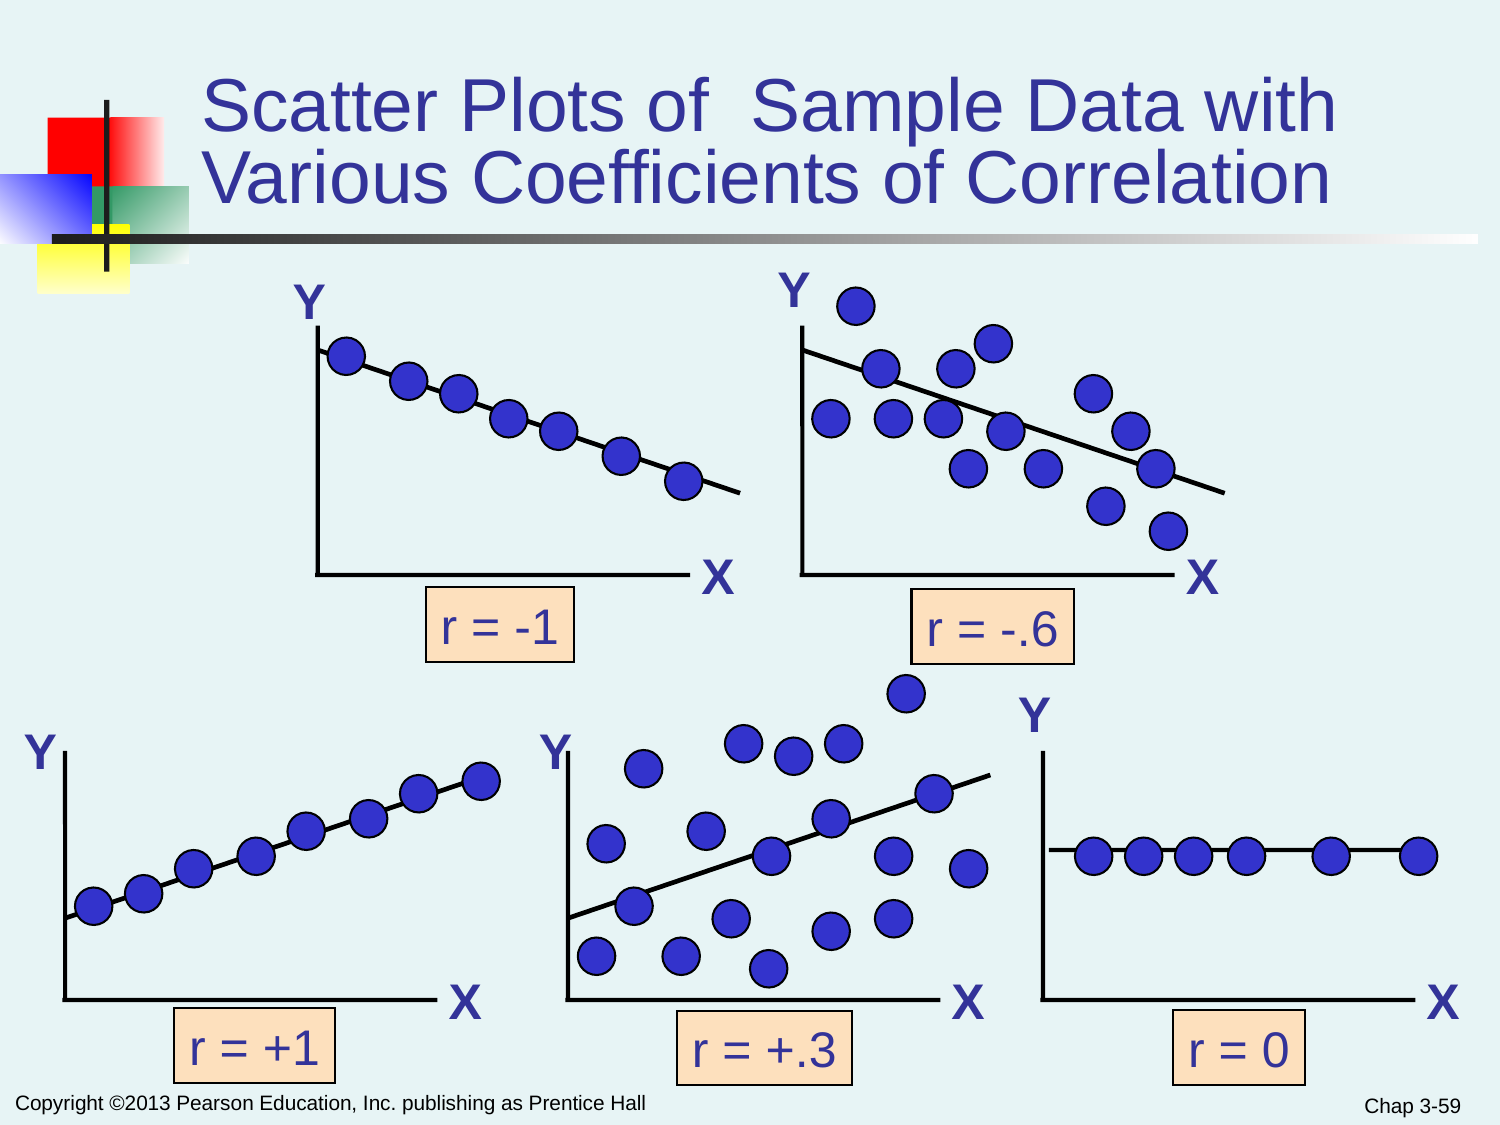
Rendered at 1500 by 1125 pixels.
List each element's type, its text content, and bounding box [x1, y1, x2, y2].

text_box r = +1 [174, 1008, 336, 1083]
text_box [577, 937, 616, 976]
text_box r = 0 [1173, 1010, 1305, 1086]
text_box [724, 725, 763, 763]
text_box X [433, 962, 497, 1038]
text_box X [1171, 537, 1235, 613]
text_box [874, 900, 913, 938]
text_box [915, 774, 953, 813]
text_box [1174, 837, 1213, 876]
footer Copyright ©2013 Pearson Education, Inc. publishing as Prentice Hall [0, 1082, 788, 1125]
text_box [837, 287, 875, 325]
text_box [1074, 837, 1113, 876]
text_box [237, 837, 275, 876]
text_box [874, 837, 913, 876]
text_box [1227, 837, 1266, 876]
text_box Y [8, 712, 72, 788]
text_box [924, 399, 963, 438]
text_box [615, 887, 653, 925]
text_box [1312, 837, 1350, 876]
text_box X [1411, 962, 1475, 1038]
text_box [712, 900, 750, 938]
text_box [1087, 487, 1125, 526]
slide_number Chap 3-59 [1124, 1071, 1476, 1125]
text_box r = -.6 [911, 589, 1074, 664]
text_box [602, 437, 641, 475]
text_box [587, 825, 625, 863]
text_box Y [524, 712, 588, 788]
text_box r = +.3 [677, 1010, 852, 1086]
text_box [124, 875, 163, 913]
text_box [949, 450, 988, 488]
text_box [974, 324, 1013, 363]
text_box [949, 849, 988, 888]
text_box Y [277, 262, 341, 338]
text_box [937, 350, 975, 388]
text_box [490, 399, 528, 438]
text_box [540, 412, 578, 451]
text_box [752, 837, 791, 876]
text_box [74, 887, 113, 925]
text_box [662, 937, 700, 976]
text_box [1112, 412, 1150, 451]
text_box [874, 399, 913, 438]
text_box Y [1003, 674, 1067, 750]
text_box [1149, 512, 1188, 550]
text_box Y [762, 249, 826, 325]
text_box [1024, 450, 1063, 488]
text_box [287, 812, 325, 850]
text_box r = -1 [425, 587, 575, 663]
text_box [399, 774, 438, 813]
text_box [812, 399, 850, 438]
text_box [327, 337, 366, 376]
text_box [887, 675, 925, 713]
text_box [812, 912, 850, 951]
text_box [1137, 450, 1175, 488]
text_box [1074, 375, 1113, 413]
title Scatter Plots of Sample Data with Various Coefficients of Correlation [187, 37, 1467, 226]
text_box [390, 362, 428, 400]
text_box [824, 725, 863, 763]
text_box [749, 950, 788, 988]
text_box X [686, 537, 750, 613]
text_box [349, 800, 388, 838]
text_box [665, 462, 703, 501]
text_box [987, 412, 1025, 451]
text_box [687, 812, 725, 850]
text_box [862, 350, 900, 388]
text_box [462, 762, 500, 801]
text_box [440, 375, 478, 413]
text_box X [936, 962, 1000, 1038]
text_box [1124, 837, 1163, 876]
text_box [1399, 837, 1438, 876]
text_box [812, 800, 850, 838]
text_box [624, 750, 663, 788]
text_box [774, 737, 813, 775]
text_box [174, 849, 213, 888]
